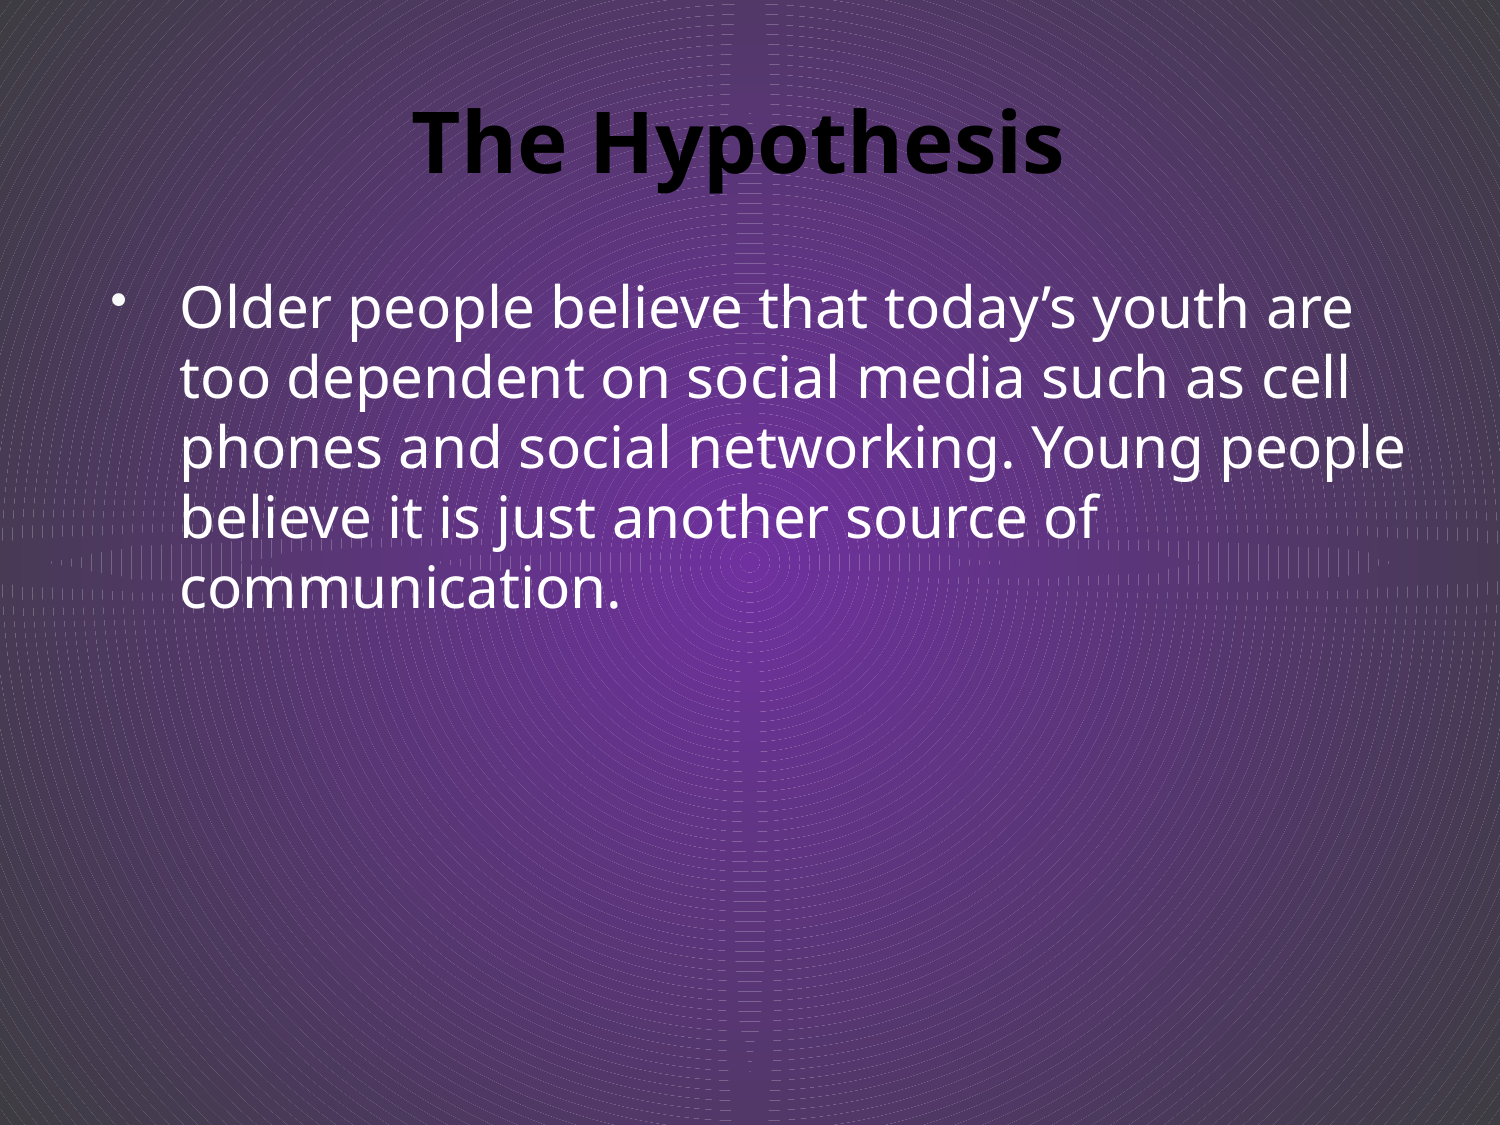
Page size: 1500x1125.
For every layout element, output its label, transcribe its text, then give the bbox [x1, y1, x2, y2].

list Older people believe that today’s youth are too dependent on social media such as cell phones and social networking. Young people believe it is just another source of communication. [75, 262, 1425, 1035]
title The Hypothesis [75, 45, 1425, 233]
